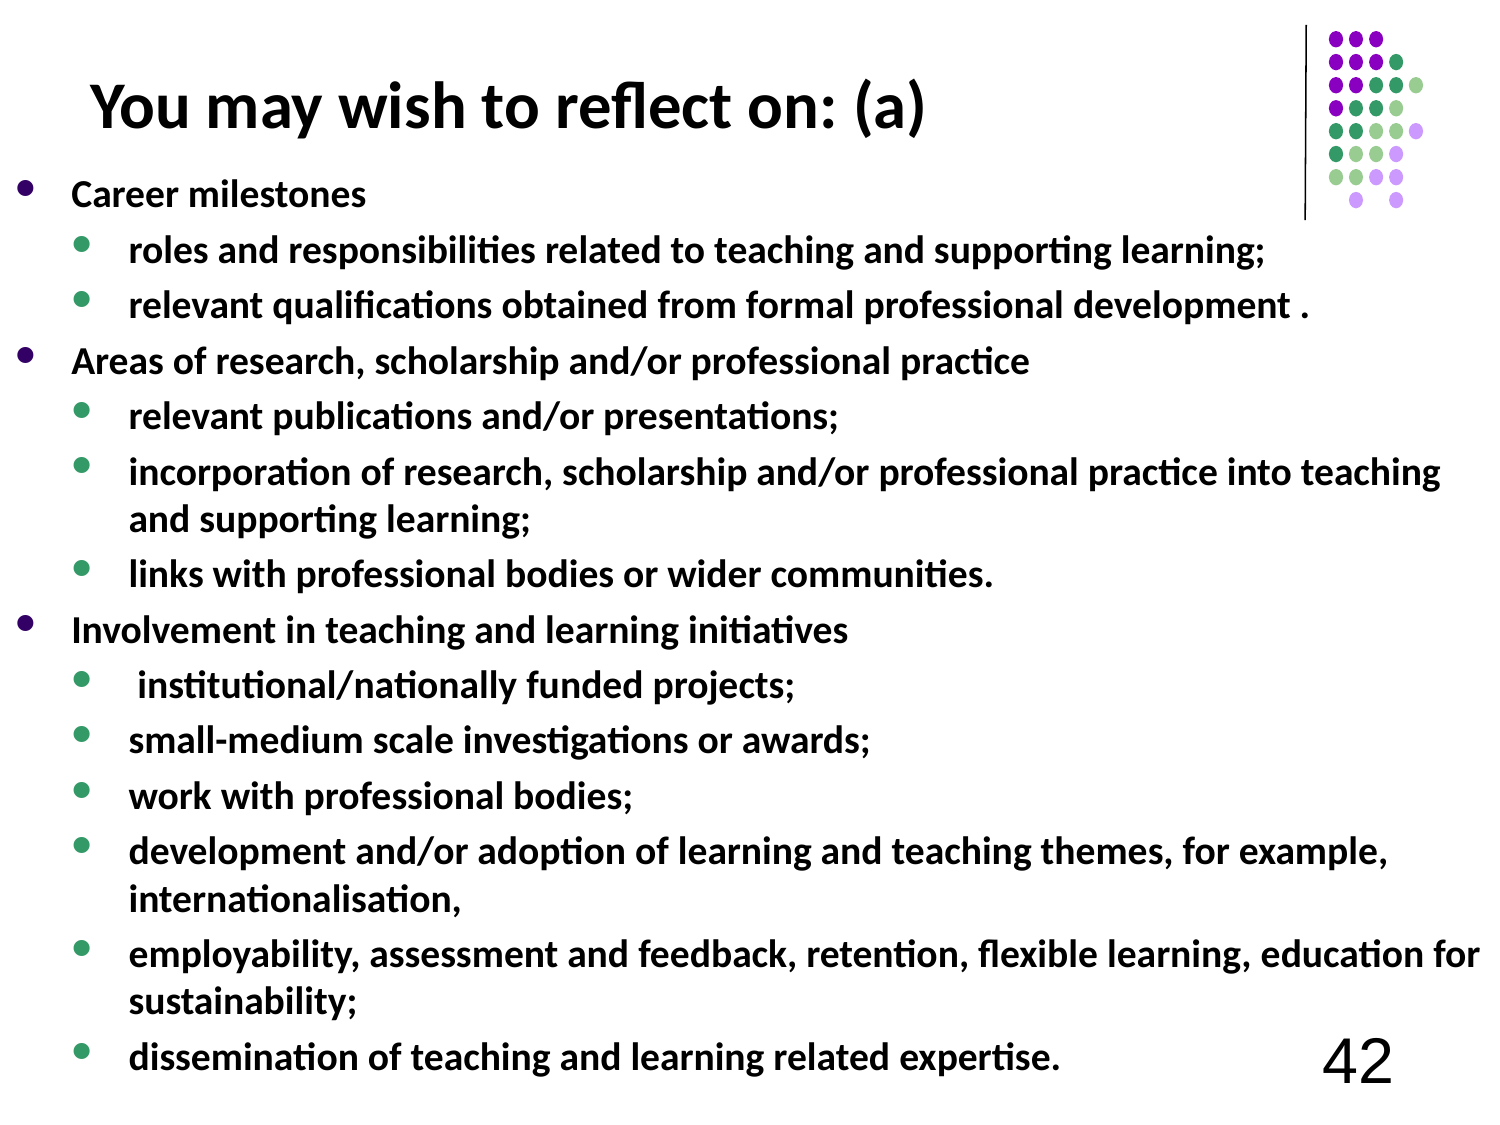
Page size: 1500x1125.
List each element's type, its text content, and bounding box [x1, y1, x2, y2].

list Career milestones roles and responsibilities related to teaching and supporting learning; relevant qualifications obtained from formal professional development . Areas of research, scholarship and/or professional practice relevant publications and/or presentations; incorporation of research, scholarship and/or professional practice into teaching and supporting learning; links with professional bodies or wider communities. Involvement in teaching and learning initiatives institutional/nationally funded projects; small-medium scale investigations or awards; work with professional bodies; development and/or adoption of learning and teaching themes, for example, internationalisation, employability, assessment and feedback, retention, flexible learning, education for sustainability; dissemination of teaching and learning related expertise. [0, 160, 1500, 1018]
title You may wish to reflect on: (a) [74, 19, 1313, 150]
